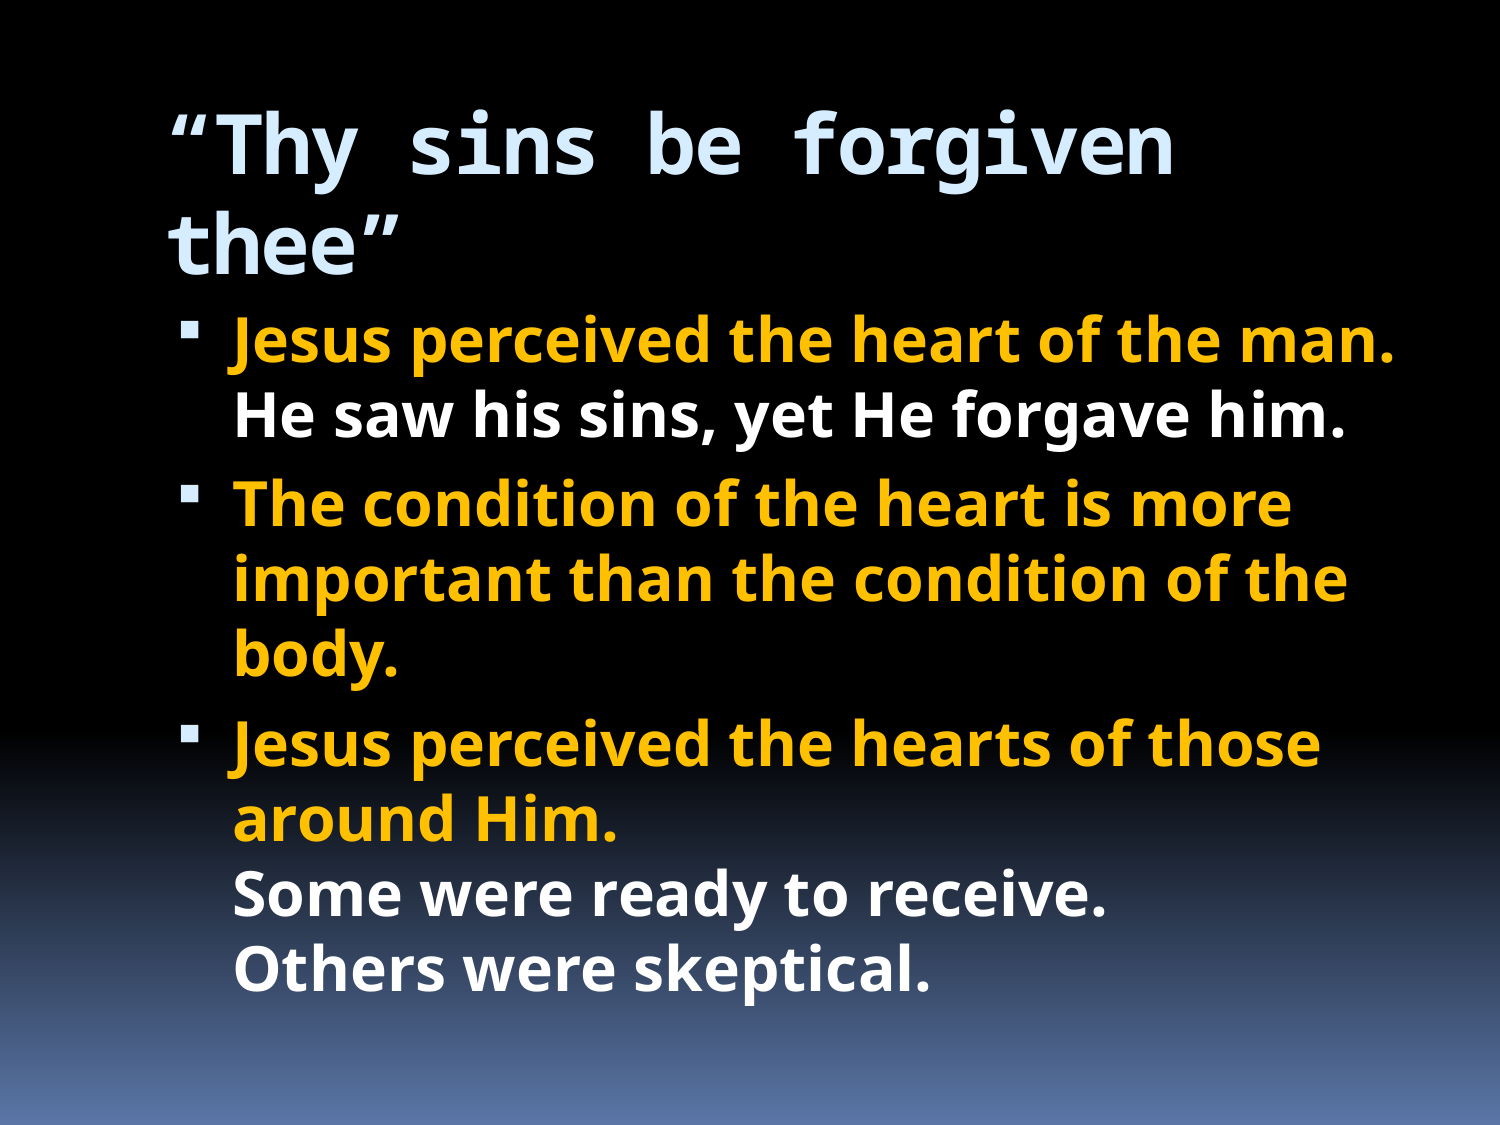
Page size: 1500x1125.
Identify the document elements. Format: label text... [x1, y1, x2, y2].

title “Thy sins be forgiven thee” [150, 83, 1425, 234]
list Jesus perceived the heart of the man. He saw his sins, yet He forgave him. The condition of the heart is more important than the condition of the body. Jesus perceived the hearts of those around Him. Some were ready to receive. Others were skeptical. [150, 292, 1425, 1043]
